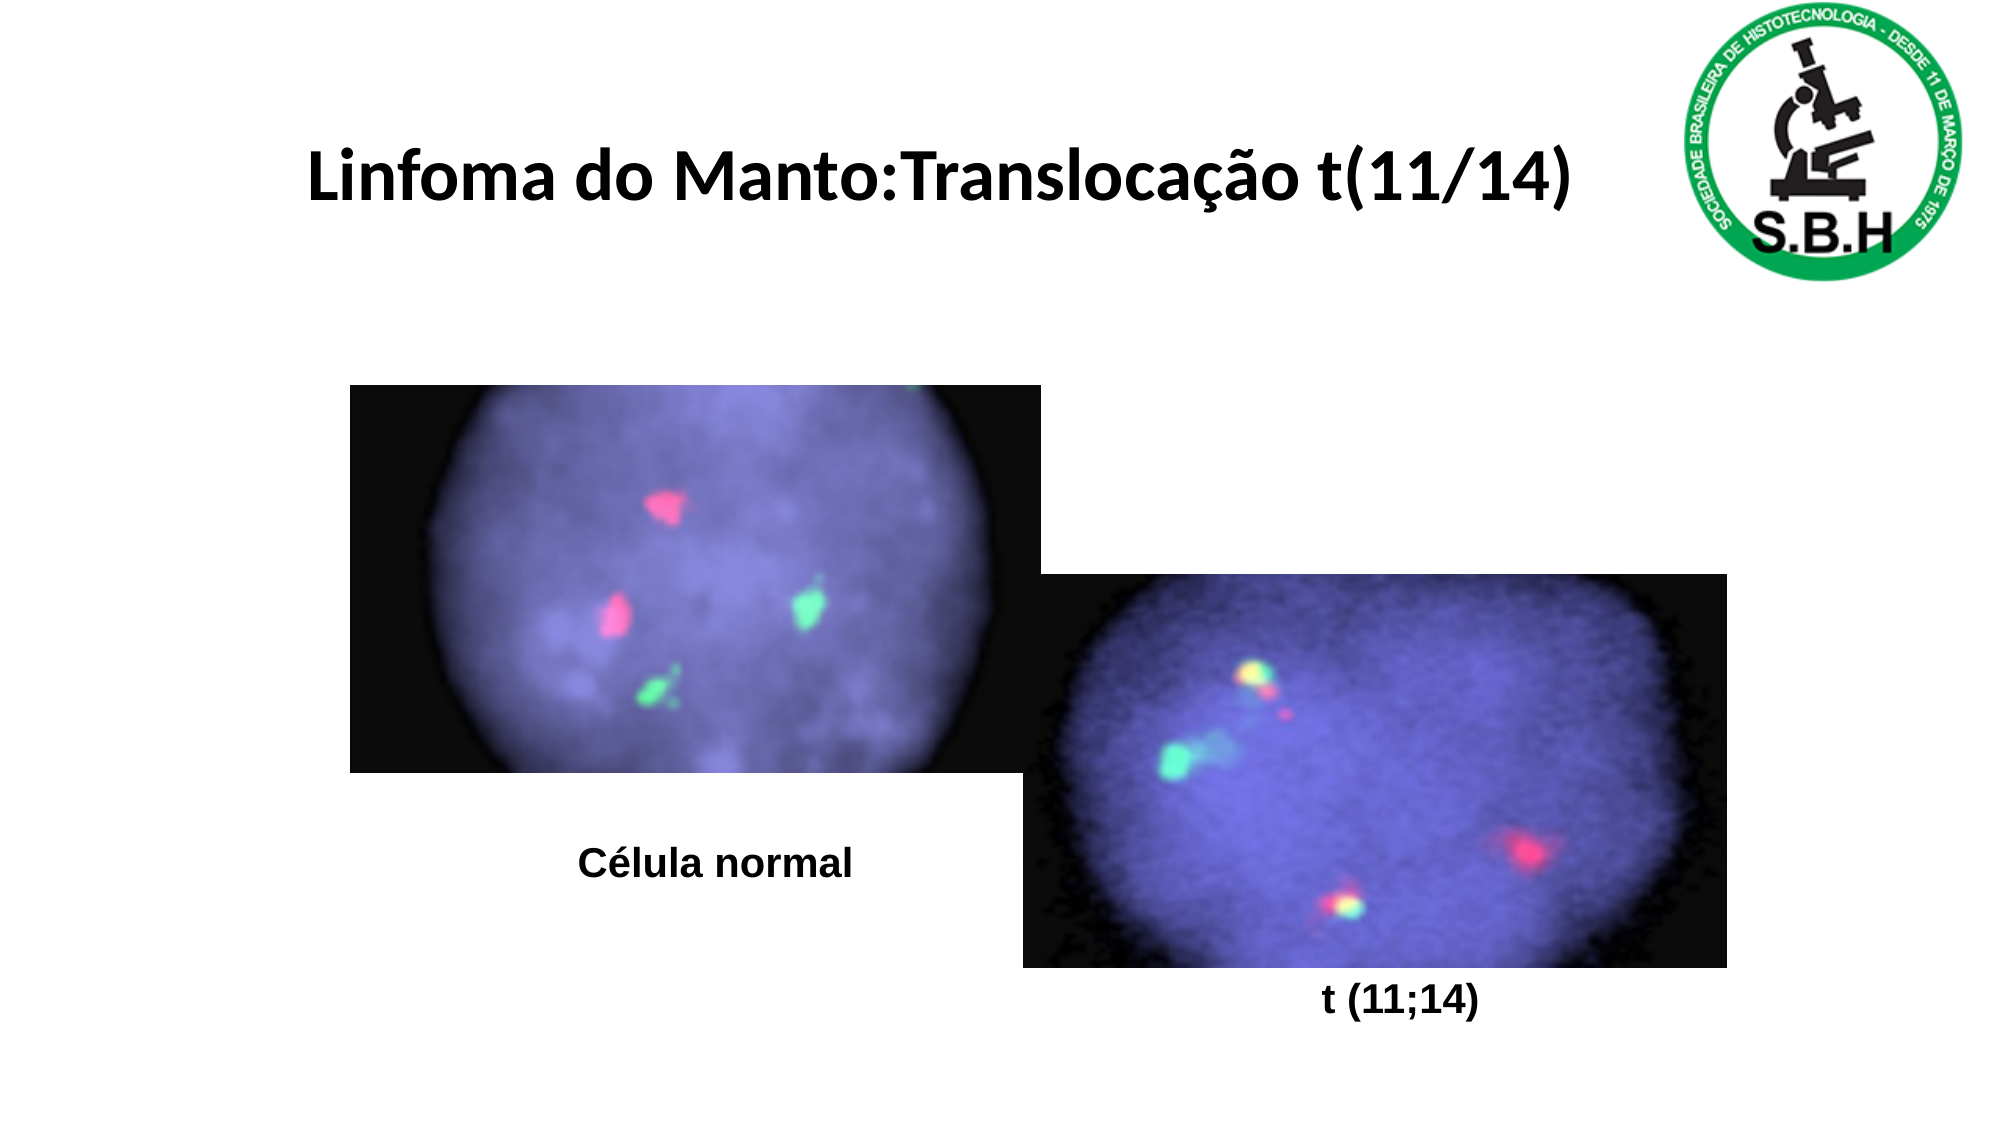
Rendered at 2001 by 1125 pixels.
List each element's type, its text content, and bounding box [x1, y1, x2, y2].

picture [1681, 0, 1966, 285]
text_box t (11;14) [1306, 968, 1497, 1029]
picture [350, 385, 1727, 968]
title Linfoma do Manto:Translocação t(11/14) [292, 84, 1681, 268]
text_box Célula normal [563, 828, 869, 894]
